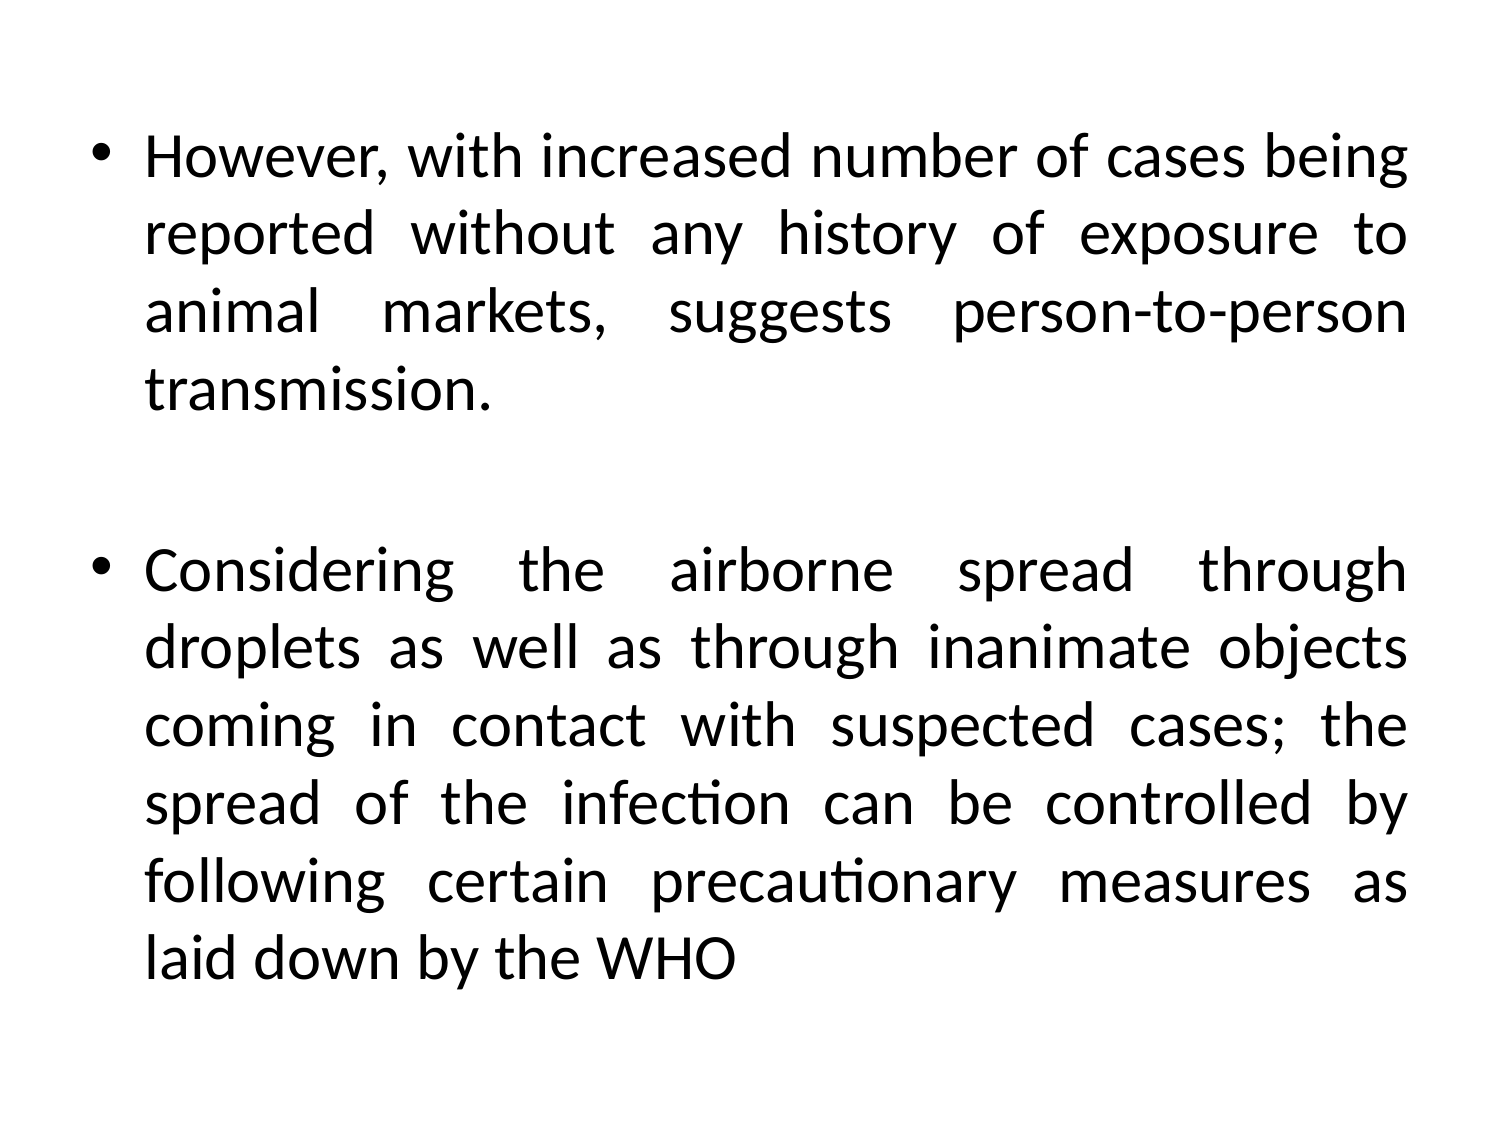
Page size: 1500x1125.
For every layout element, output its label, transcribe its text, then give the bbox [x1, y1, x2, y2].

list However, with increased number of cases being reported without any history of exposure to animal markets, suggests person-to-person transmission. Considering the airborne spread through droplets as well as through inanimate objects coming in contact with suspected cases; the spread of the infection can be controlled by following certain precautionary measures as laid down by the WHO [75, 104, 1425, 1005]
